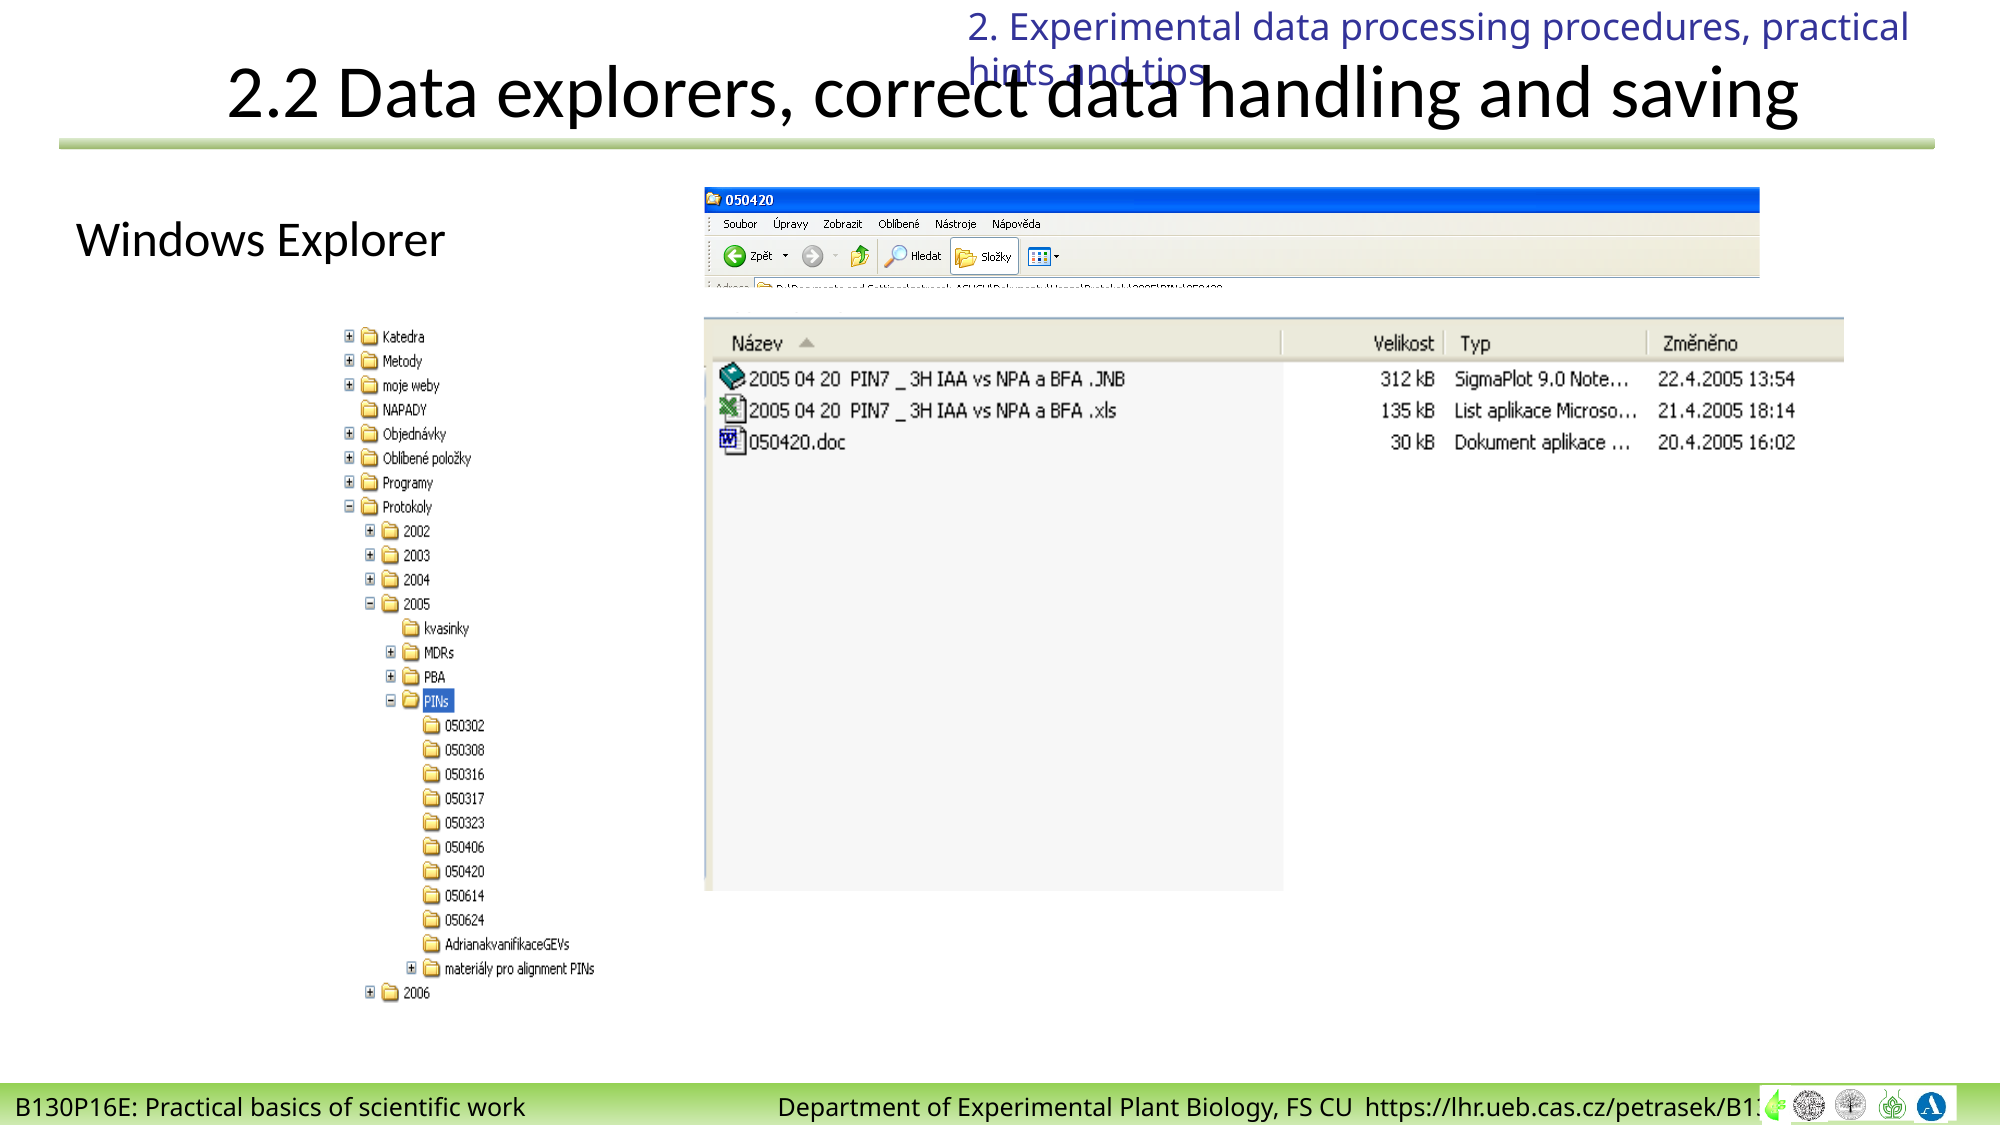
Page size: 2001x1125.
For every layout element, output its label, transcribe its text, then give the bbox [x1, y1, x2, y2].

picture [704, 186, 1760, 287]
text_box Windows Explorer [61, 198, 493, 274]
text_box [0, 1083, 2000, 1125]
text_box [326, 287, 1845, 1071]
text_box 2. Experimental data processing procedures, practical hints and tips [952, 0, 2000, 101]
text_box 2.2 Data explorers, correct data handling and saving [149, 34, 1878, 135]
text_box [56, 135, 1938, 152]
